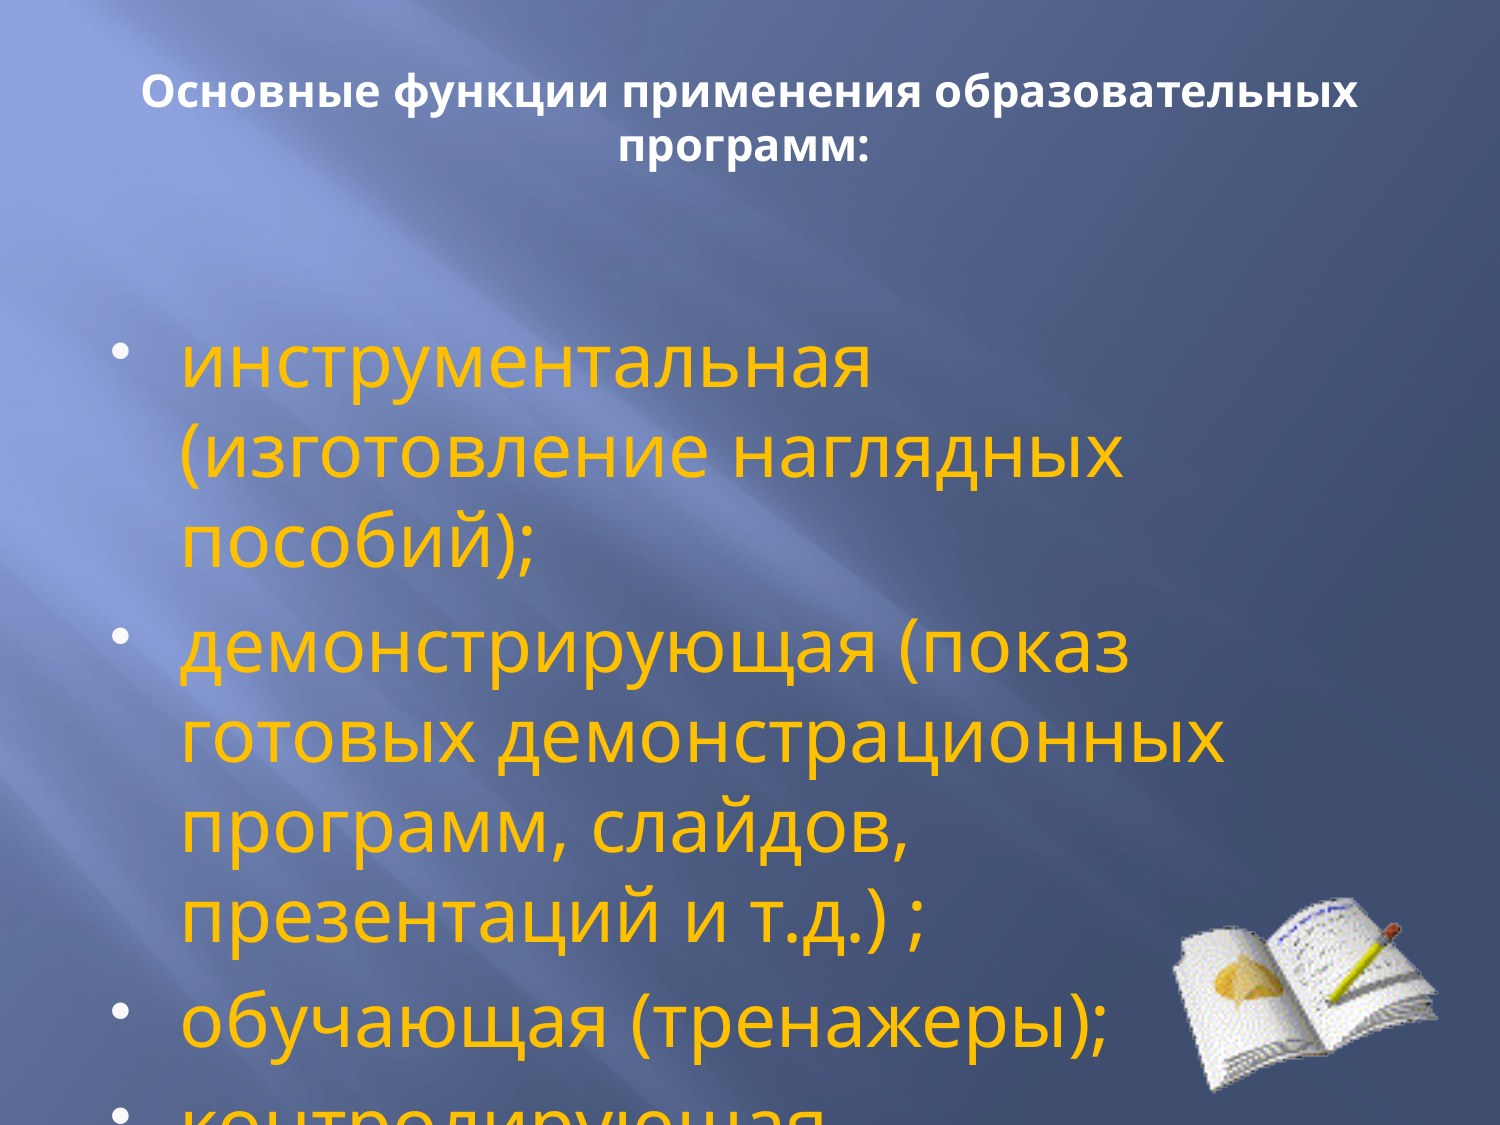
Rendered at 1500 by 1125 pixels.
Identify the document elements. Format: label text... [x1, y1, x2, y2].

picture [1163, 857, 1458, 1102]
title Основные функции применения образовательных программ: [75, 0, 1425, 233]
list инструментальная (изготовление наглядных пособий); демонстрирующая (показ готовых демонстрационных программ, слайдов, презентаций и т.д.) ; обучающая (тренажеры); контролирующая. [75, 304, 1425, 1035]
